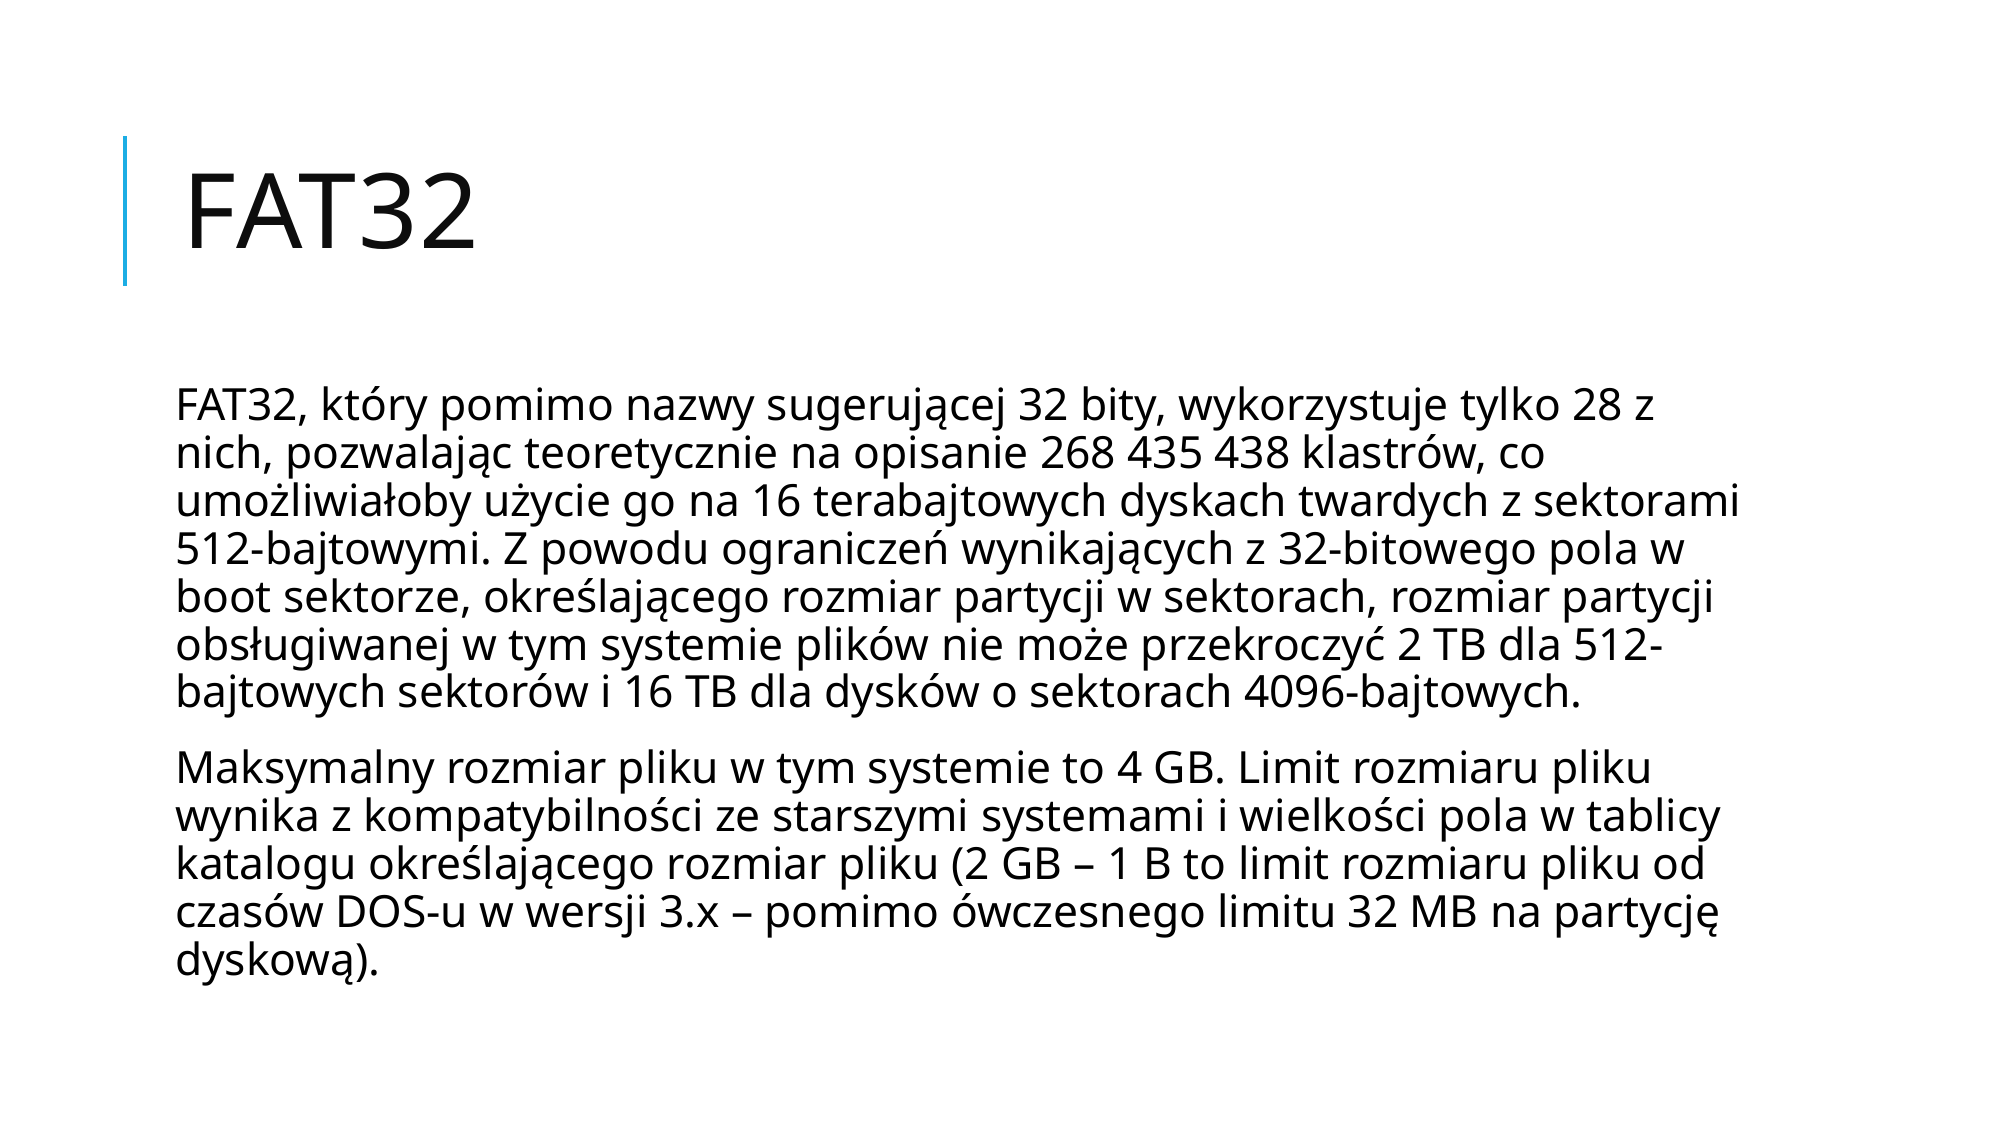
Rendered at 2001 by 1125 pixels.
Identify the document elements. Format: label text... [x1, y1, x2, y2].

list FAT32, który pomimo nazwy sugerującej 32 bity, wykorzystuje tylko 28 z nich, pozwalając teoretycznie na opisanie 268 435 438 klastrów, co umożliwiałoby użycie go na 16 terabajtowych dyskach twardych z sektorami 512-bajtowymi. Z powodu ograniczeń wynikających z 32-bitowego pola w boot sektorze, określającego rozmiar partycji w sektorach, rozmiar partycji obsługiwanej w tym systemie plików nie może przekroczyć 2 TB dla 512-bajtowych sektorów i 16 TB dla dysków o sektorach 4096-bajtowych. Maksymalny rozmiar pliku w tym systemie to 4 GB. Limit rozmiaru pliku wynika z kompatybilności ze starszymi systemami i wielkości pola w tablicy katalogu określającego rozmiar pliku (2 GB – 1 B to limit rozmiaru pliku od czasów DOS-u w wersji 3.x – pomimo ówczesnego limitu 32 MB na partycję dyskową). [168, 375, 1763, 1035]
title FAT32 [168, 96, 1763, 342]
